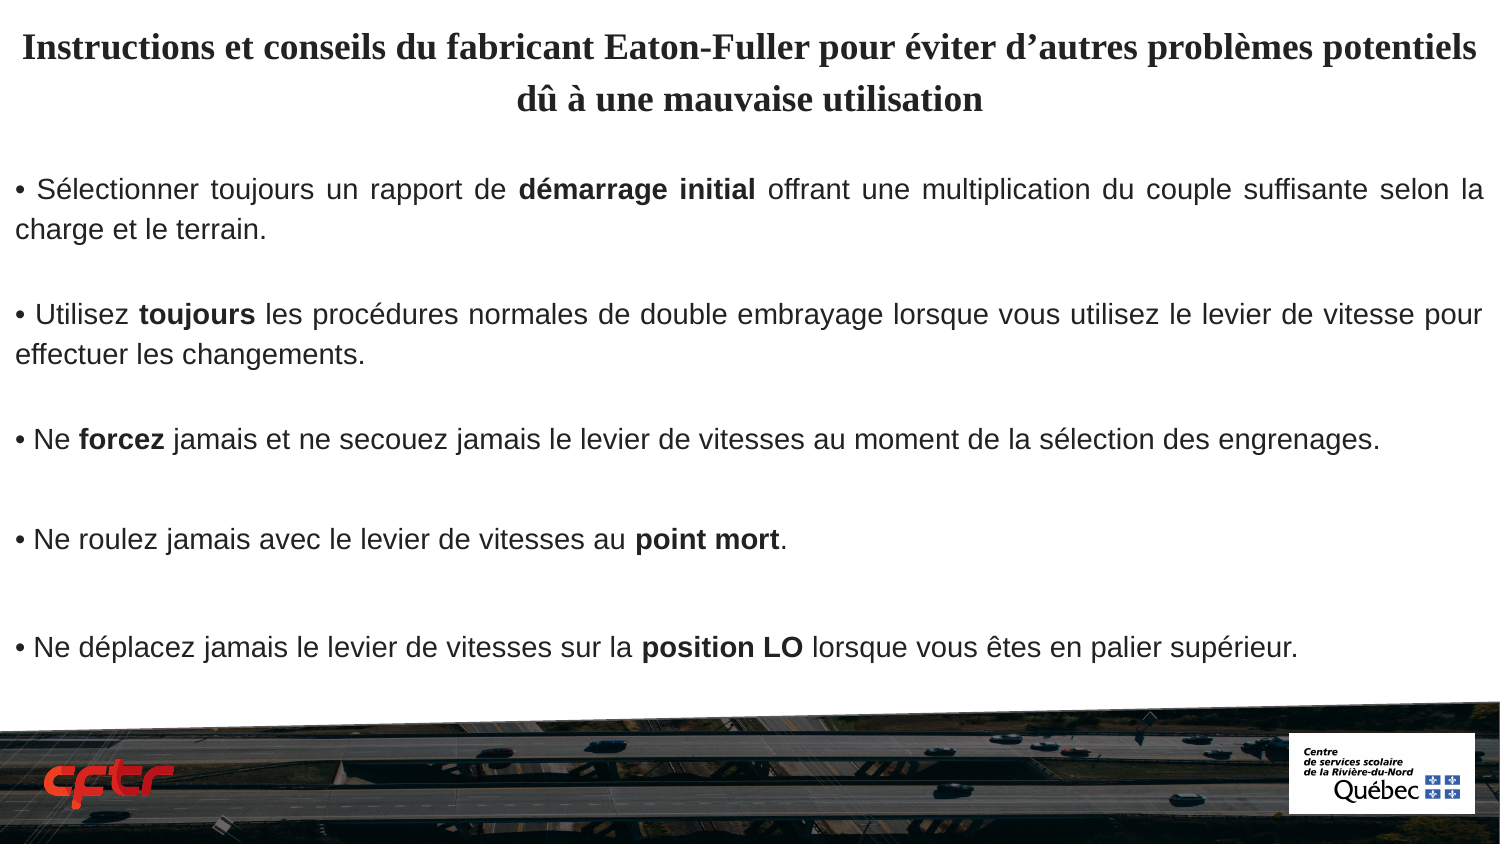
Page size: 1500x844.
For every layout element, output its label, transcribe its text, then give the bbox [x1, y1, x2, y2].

text_box • Ne déplacez jamais le levier de vitesses sur la position LO lorsque vous êtes en palier supérieur. [0, 608, 1500, 661]
picture [0, 704, 1499, 844]
text_box • Sélectionner toujours un rapport de démarrage initial offrant une multiplication du couple suffisante selon la charge et le terrain. [0, 149, 1500, 244]
text_box • Utilisez toujours les procédures normales de double embrayage lorsque vous utilisez le levier de vitesse pour effectuer les changements. [0, 274, 1500, 369]
text_box • Ne forcez jamais et ne secouez jamais le levier de vitesses au moment de la sélection des engrenages. [0, 399, 1500, 471]
text_box • Ne roulez jamais avec le levier de vitesses au point mort. [0, 500, 1500, 552]
text_box Instructions et conseils du fabricant Eaton-Fuller pour éviter d’autres problèmes potentiels dû à une mauvaise utilisation [0, 0, 1500, 124]
